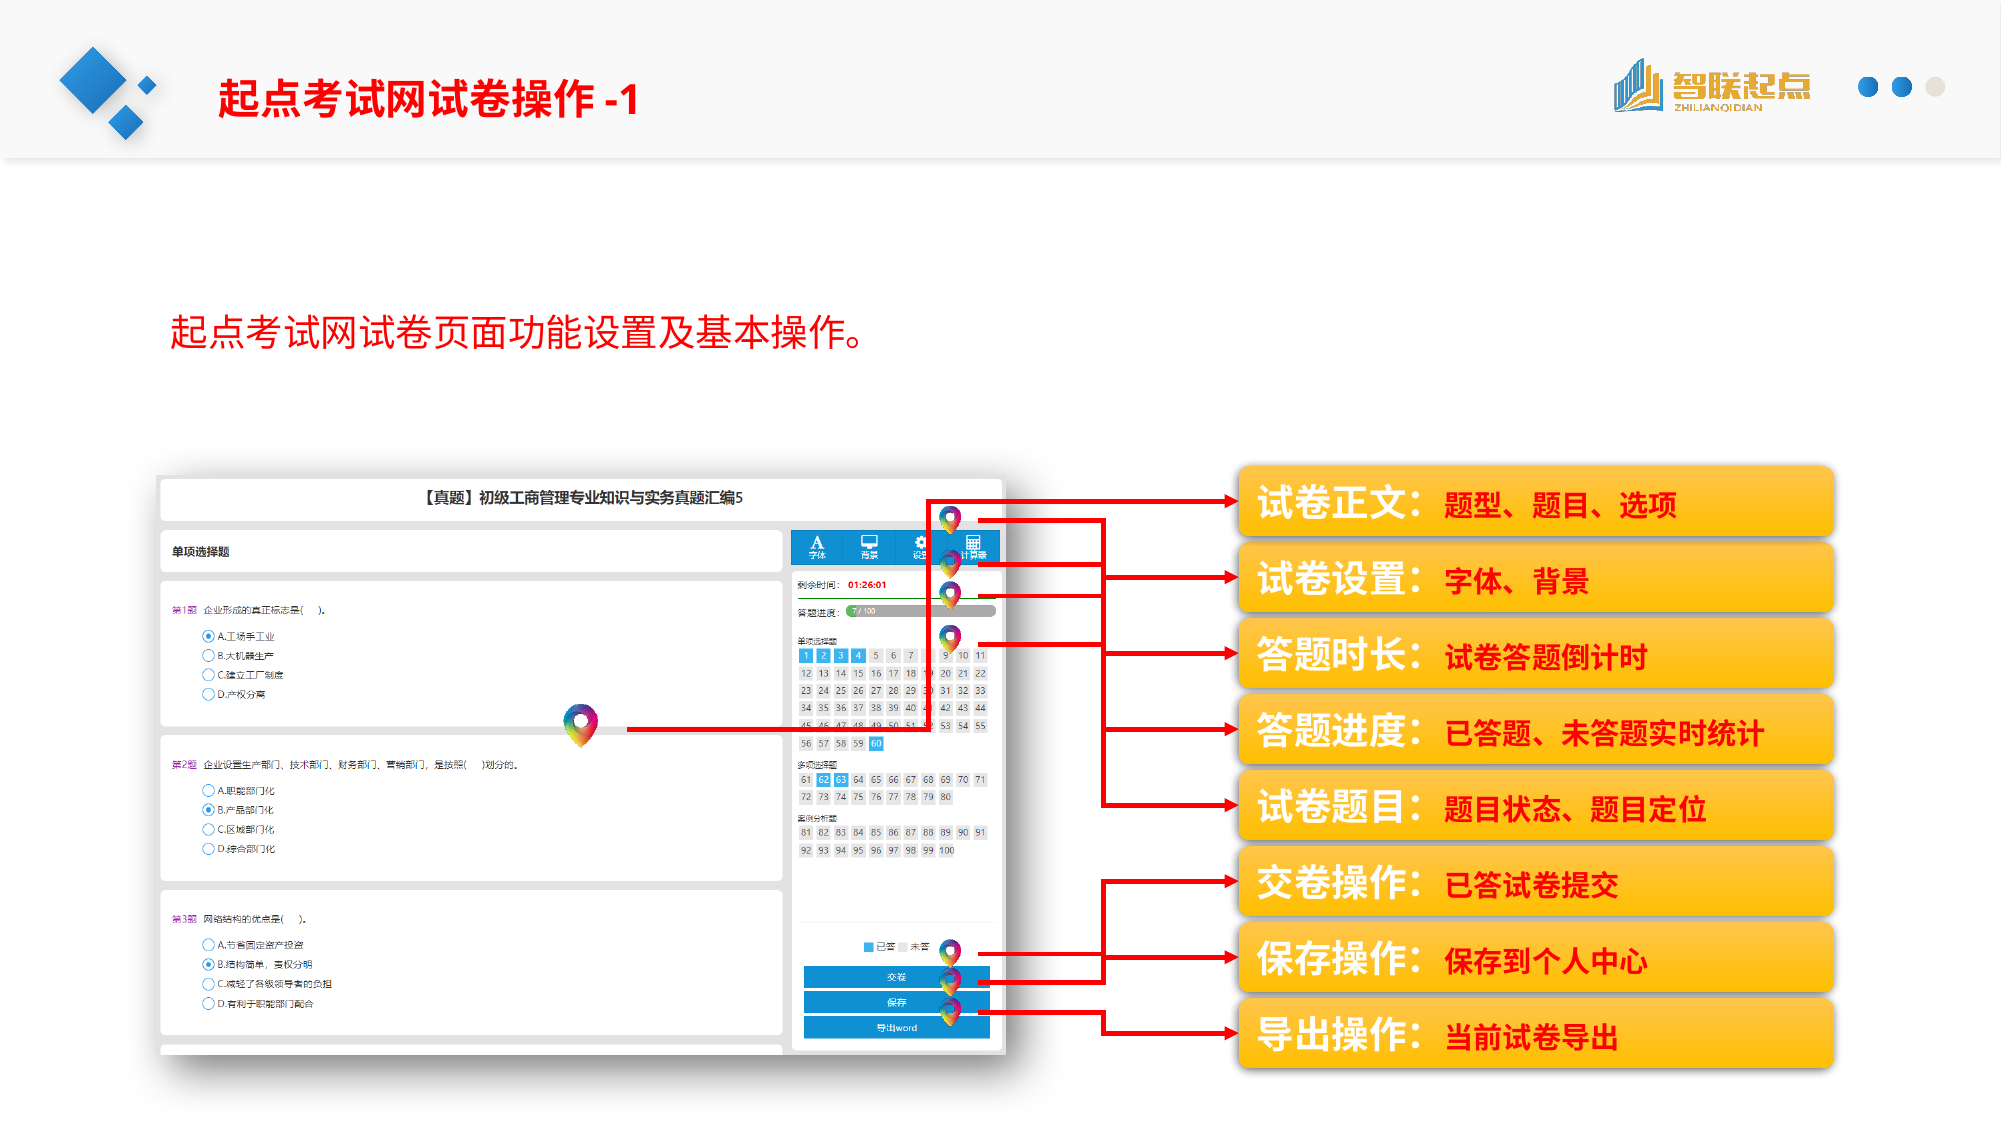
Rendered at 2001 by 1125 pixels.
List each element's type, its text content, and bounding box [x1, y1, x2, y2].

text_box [627, 501, 1239, 730]
text_box 答题进度：已答题、未答题实时统计 [1239, 693, 1834, 765]
text_box 起点考试网试卷页面功能设置及基本操作。 [156, 302, 1855, 362]
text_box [977, 520, 1239, 564]
text_box 导出操作：当前试卷导出 [1238, 997, 1834, 1069]
text_box 试卷正文：题型、题目、选项 [1238, 465, 1834, 537]
text_box 试卷设置：字体、背景 [1239, 545, 1834, 613]
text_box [977, 564, 1239, 596]
picture [1610, 54, 1816, 120]
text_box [977, 644, 1239, 806]
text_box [977, 957, 1239, 983]
text_box 保存操作：保存到个人中心 [1238, 921, 1834, 993]
text_box 交卷操作：已答试卷提交 [1238, 845, 1834, 917]
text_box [977, 1012, 1239, 1034]
picture [155, 475, 1006, 1055]
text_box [977, 881, 1239, 955]
text_box 答题时长：试卷答题倒计时 [1239, 617, 1834, 689]
text_box 试卷题目：题目状态、题目定位 [1238, 769, 1834, 841]
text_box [977, 596, 1239, 644]
text_box 起点考试网试卷操作-1 [204, 55, 675, 131]
